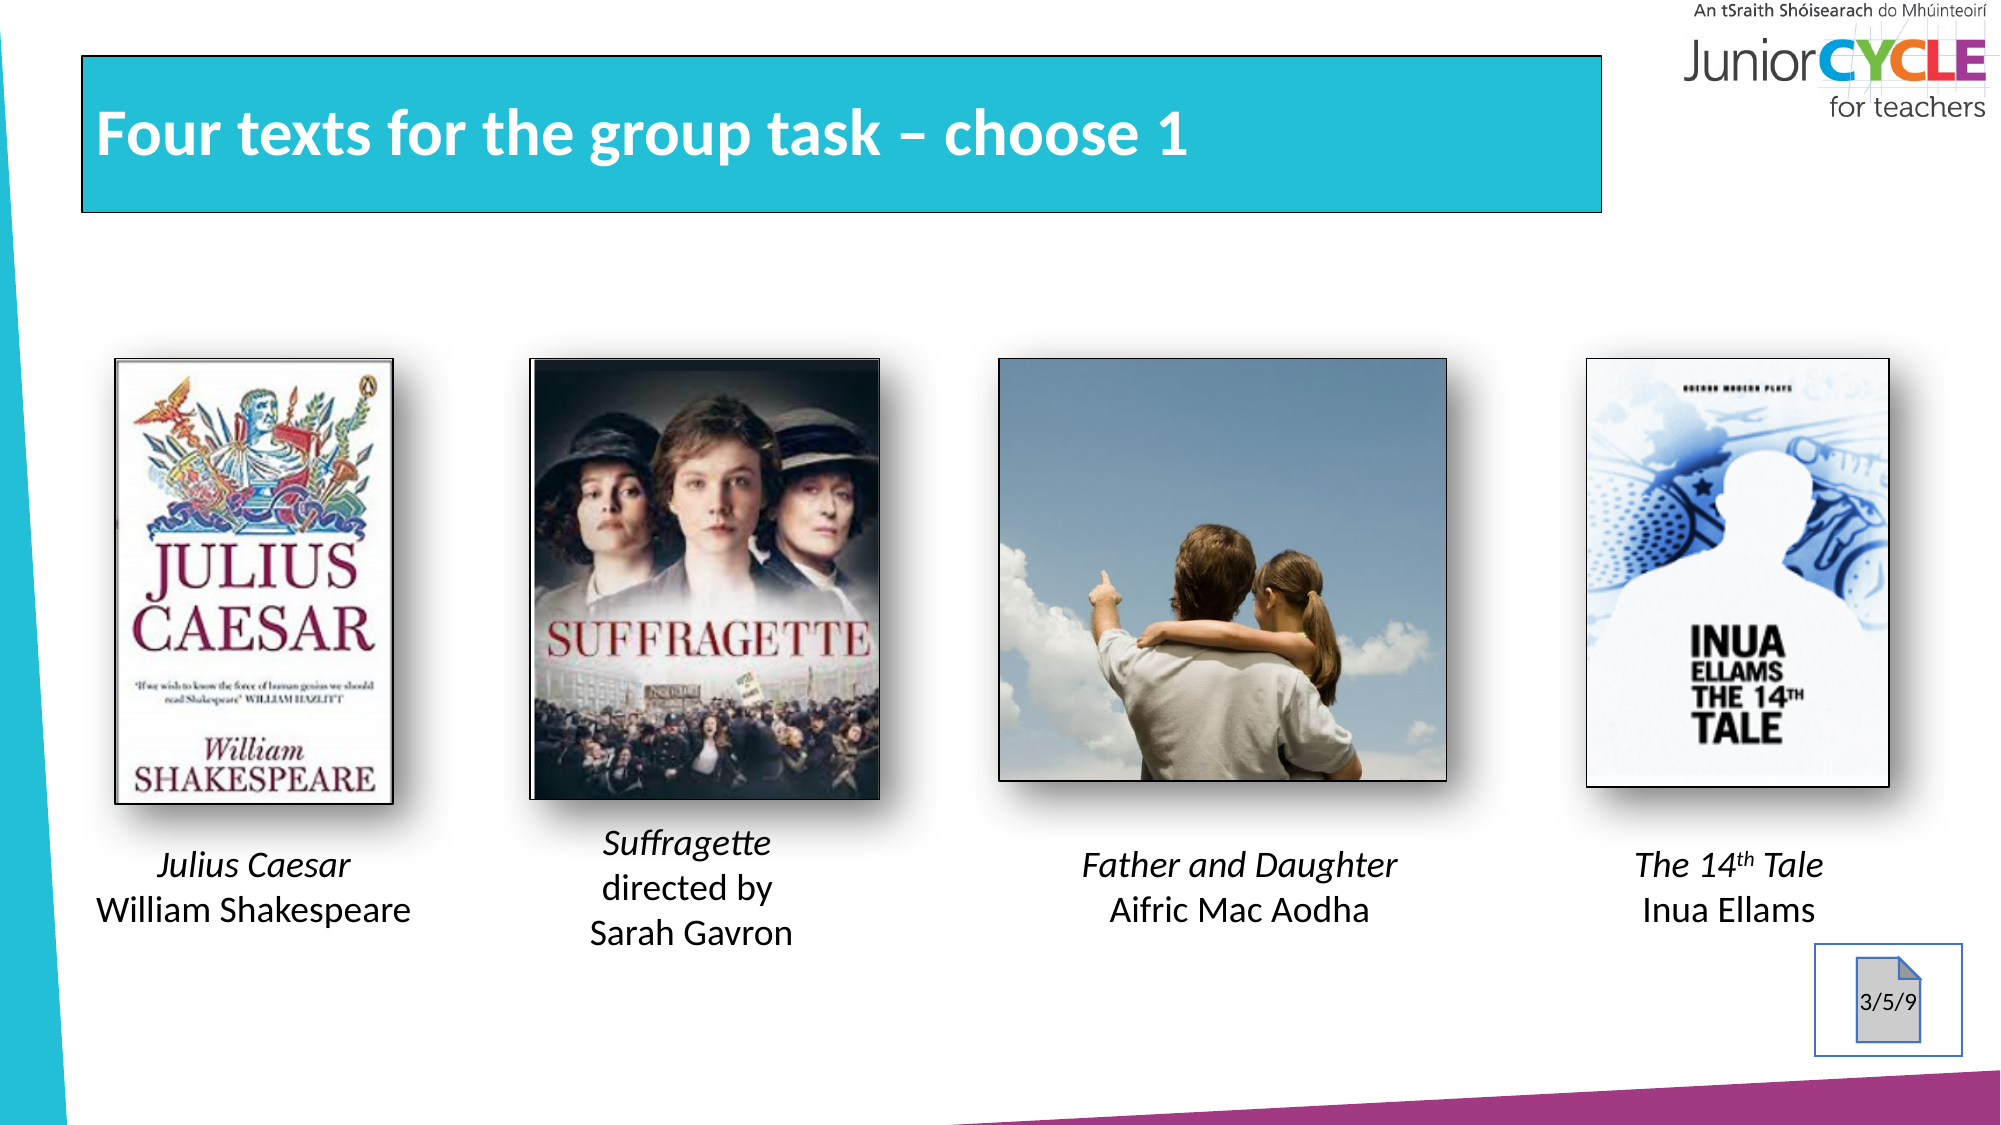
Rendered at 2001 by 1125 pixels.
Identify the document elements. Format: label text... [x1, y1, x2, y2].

text_box 3/5/9 [1815, 943, 1962, 1057]
picture [999, 359, 1446, 781]
text_box Father and Daughter Aifric Mac Aodha [1051, 832, 1429, 938]
picture [1684, 3, 2000, 117]
picture [115, 359, 393, 804]
picture [1586, 359, 1889, 787]
title Four texts for the group task – choose 1 [81, 56, 1602, 213]
text_box Julius Caesar William Shakespeare [40, 832, 468, 938]
text_box The 14th Tale Inua Ellams [1596, 832, 1862, 938]
text_box Suffragette directed by Sarah Gavron [499, 810, 884, 960]
picture [530, 359, 880, 800]
